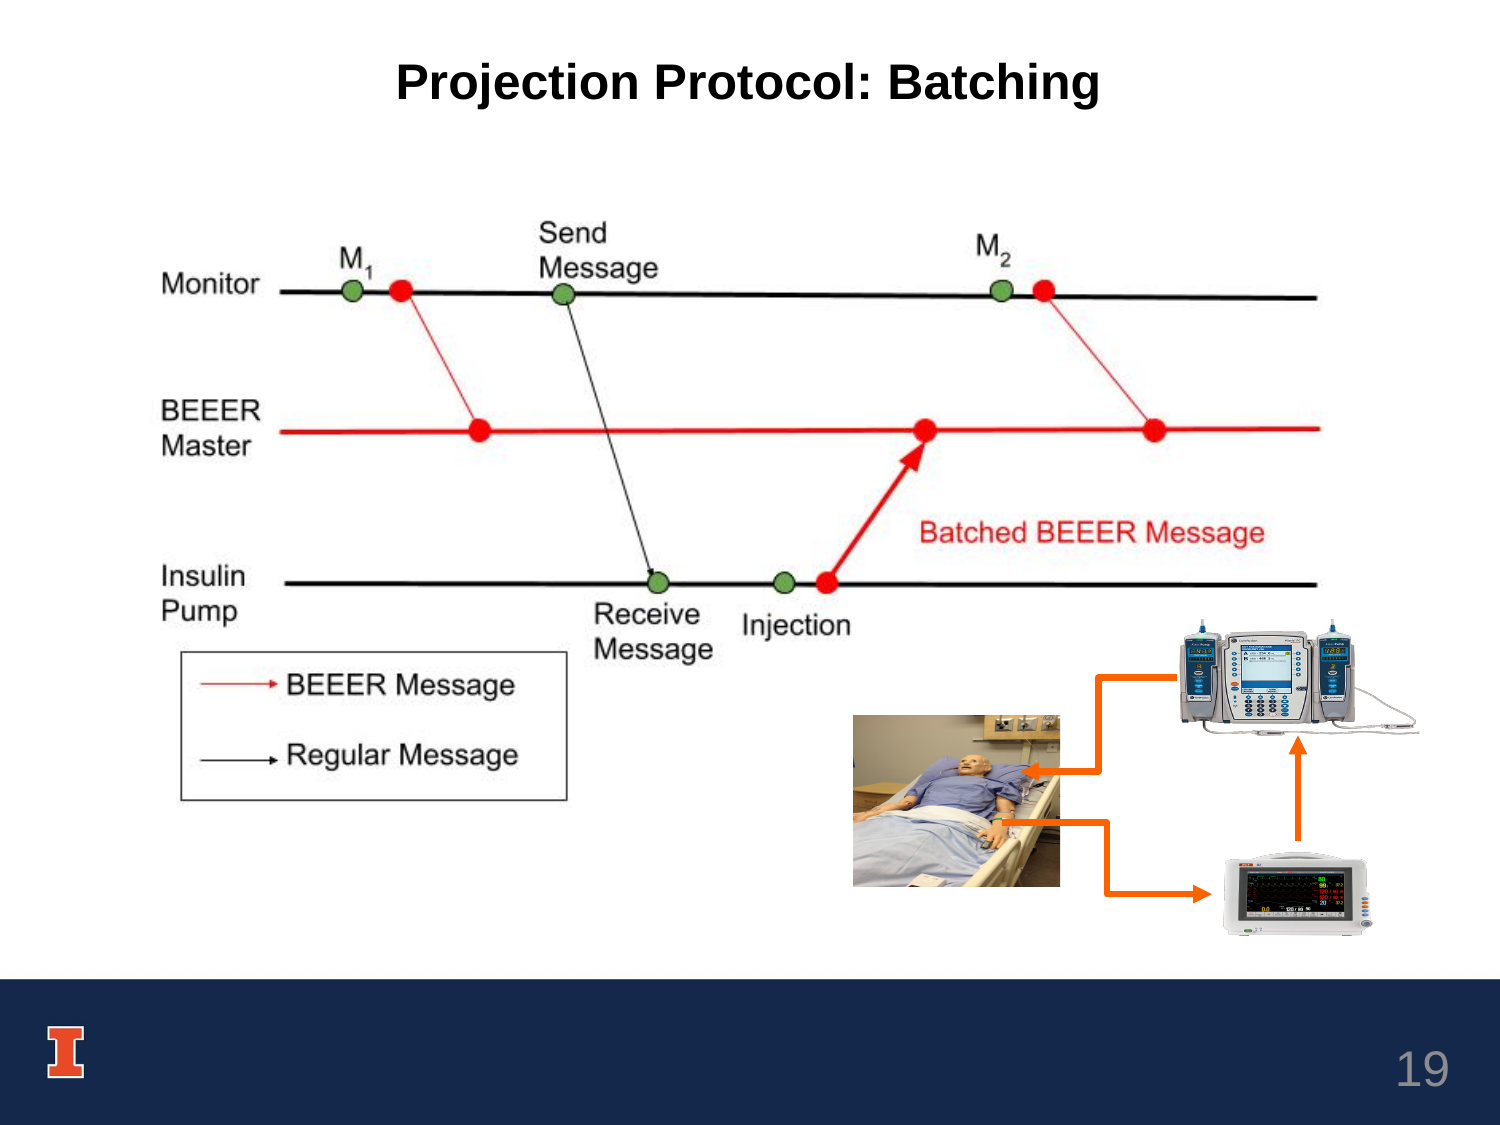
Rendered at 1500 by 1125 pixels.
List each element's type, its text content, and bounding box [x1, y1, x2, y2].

text_box Projection Protocol: Batching [365, 34, 1132, 152]
picture [0, 0, 1500, 1125]
slide_number 19 [1126, 1041, 1466, 1092]
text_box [852, 619, 1420, 948]
